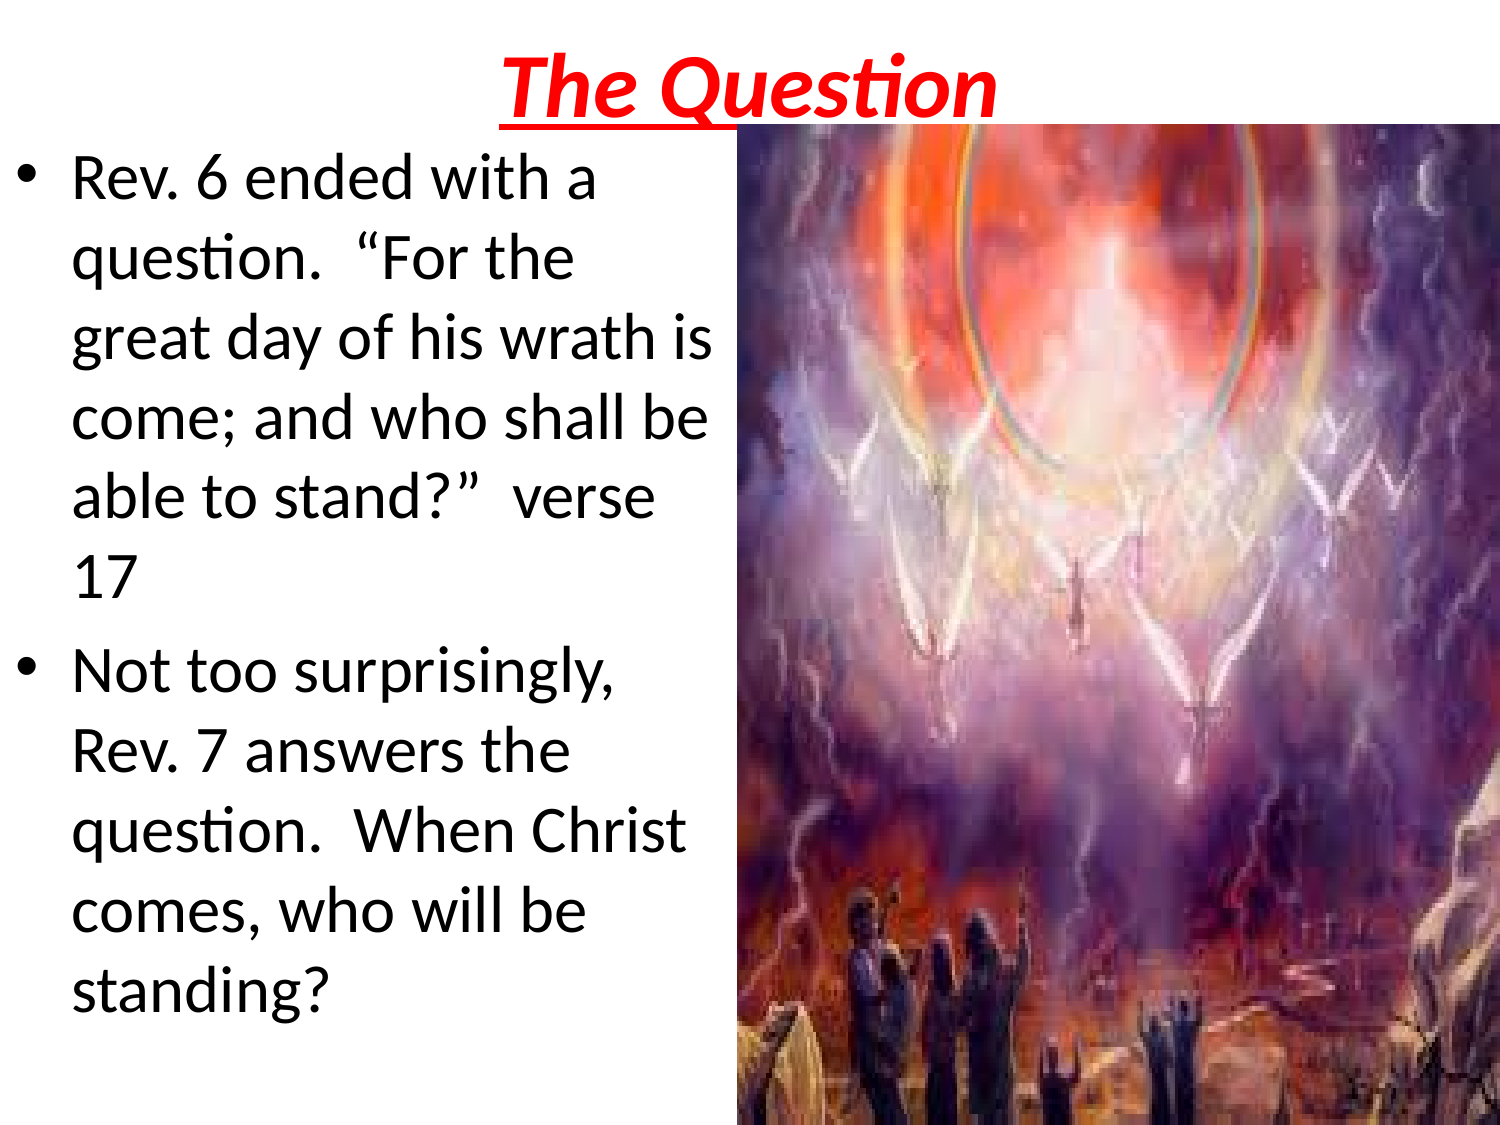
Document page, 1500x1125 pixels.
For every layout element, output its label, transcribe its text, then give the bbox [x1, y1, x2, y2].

title The Question [75, 0, 1425, 125]
list Rev. 6 ended with a question. “For the great day of his wrath is come; and who shall be able to stand?” verse 17 Not too surprisingly, Rev. 7 answers the question. When Christ comes, who will be standing? [0, 125, 735, 1125]
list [737, 124, 1500, 1125]
